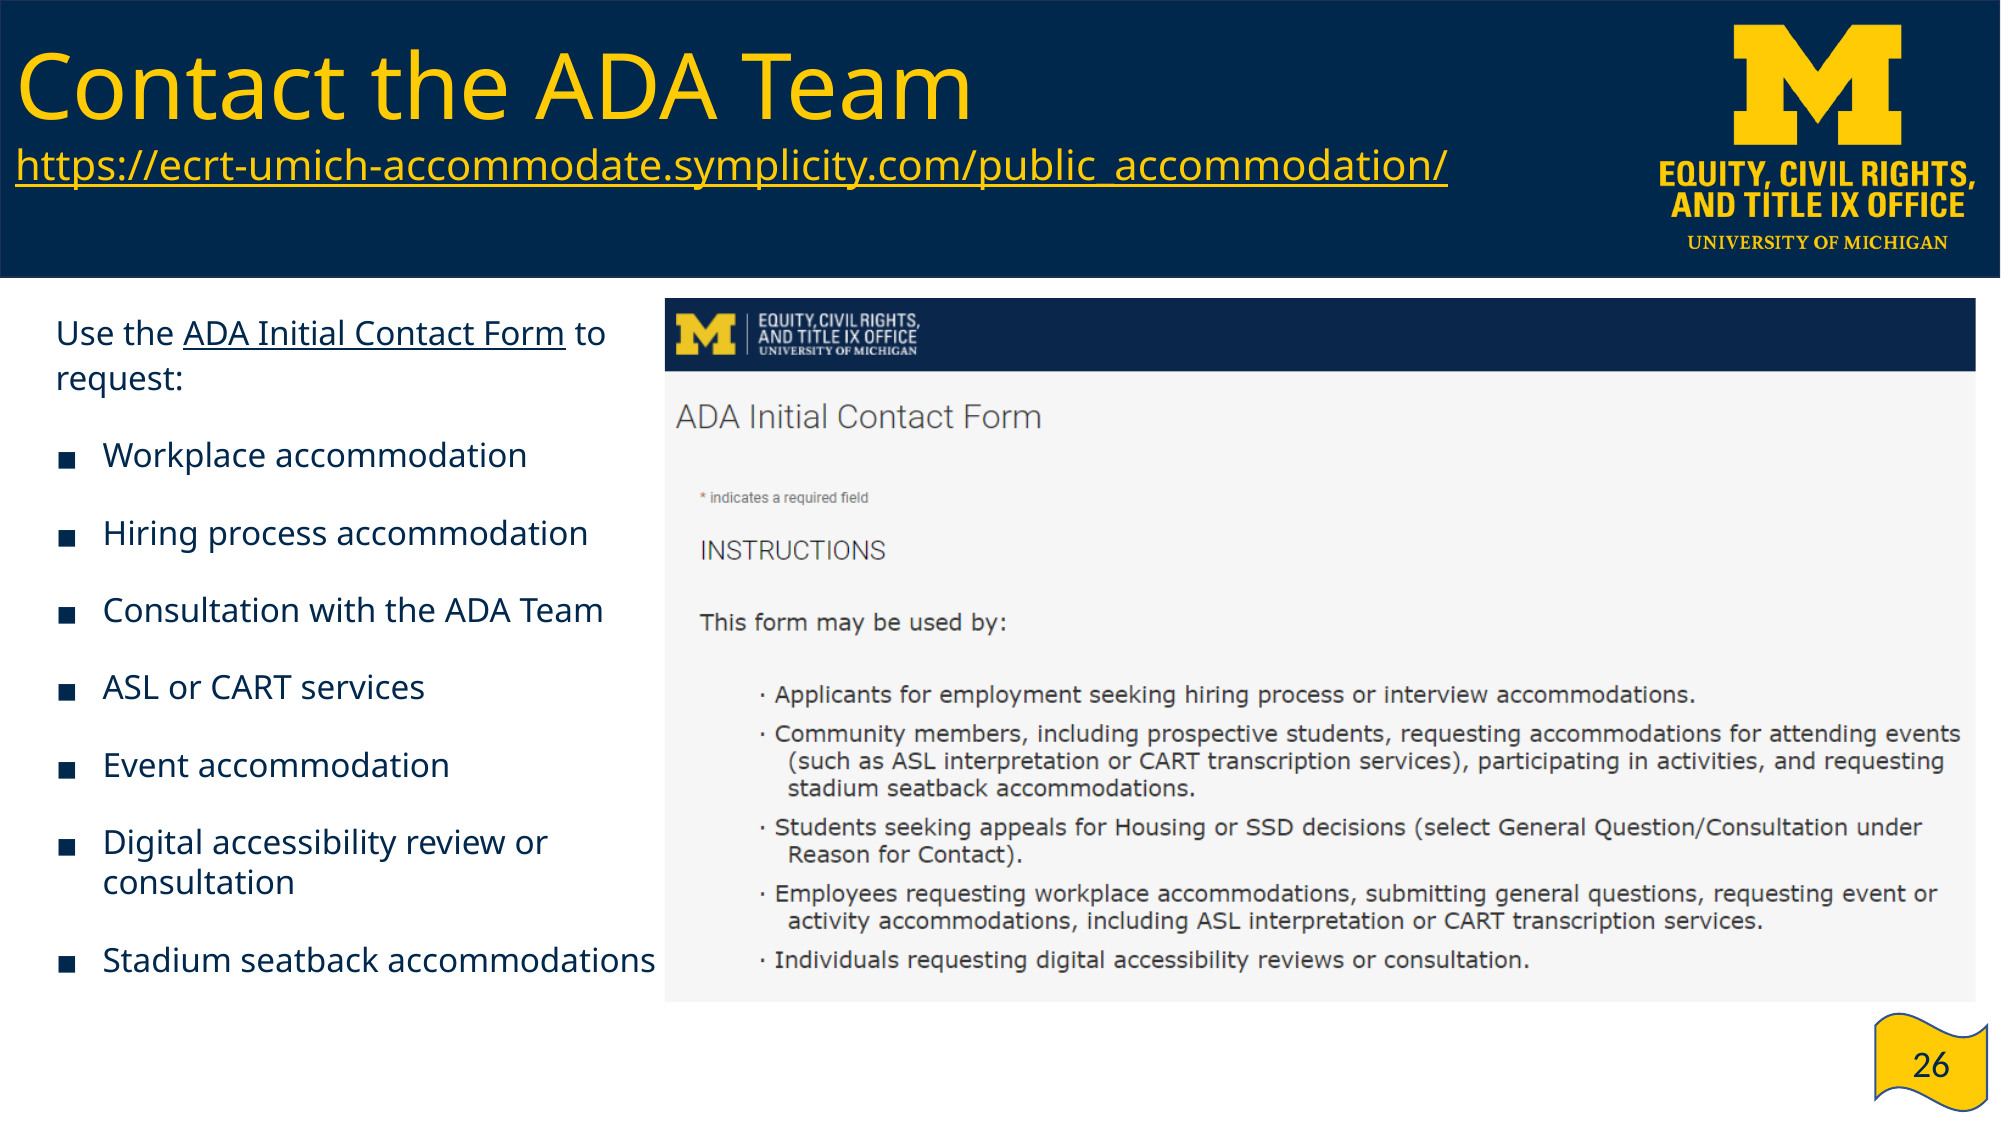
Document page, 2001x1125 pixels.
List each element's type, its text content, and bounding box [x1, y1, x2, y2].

title Contact the ADA Team https://ecrt-umich-accommodate.symplicity.com/public_accommodation/ [0, 53, 1642, 199]
list Use the ADA Initial Contact Form to request: Workplace accommodation Hiring process accommodation Consultation with the ADA Team ASL or CART services Event accommodation Digital accessibility review or consultation Stadium seatback accommodations [40, 304, 680, 1099]
picture [664, 298, 1977, 1002]
picture [1607, 0, 2001, 278]
